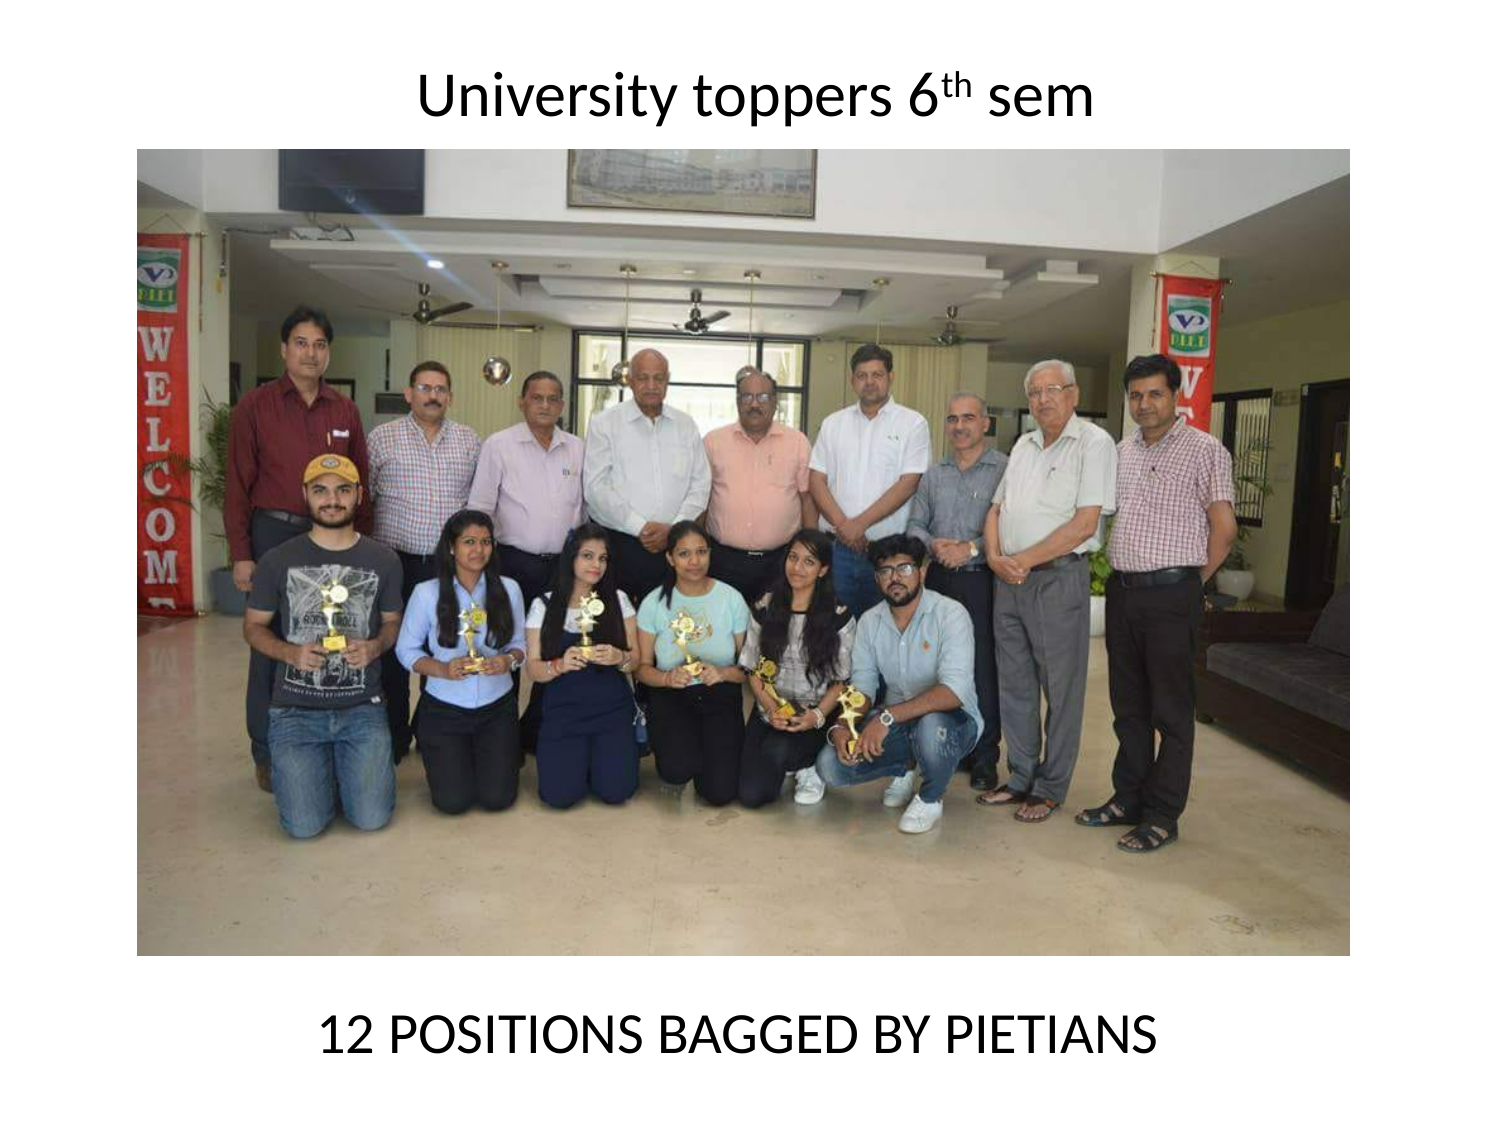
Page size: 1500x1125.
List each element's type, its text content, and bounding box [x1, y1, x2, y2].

picture [137, 149, 1351, 957]
title University toppers 6th sem [87, 45, 1425, 138]
text_box 12 POSITIONS BAGGED BY PIETIANS [62, 987, 1413, 1073]
